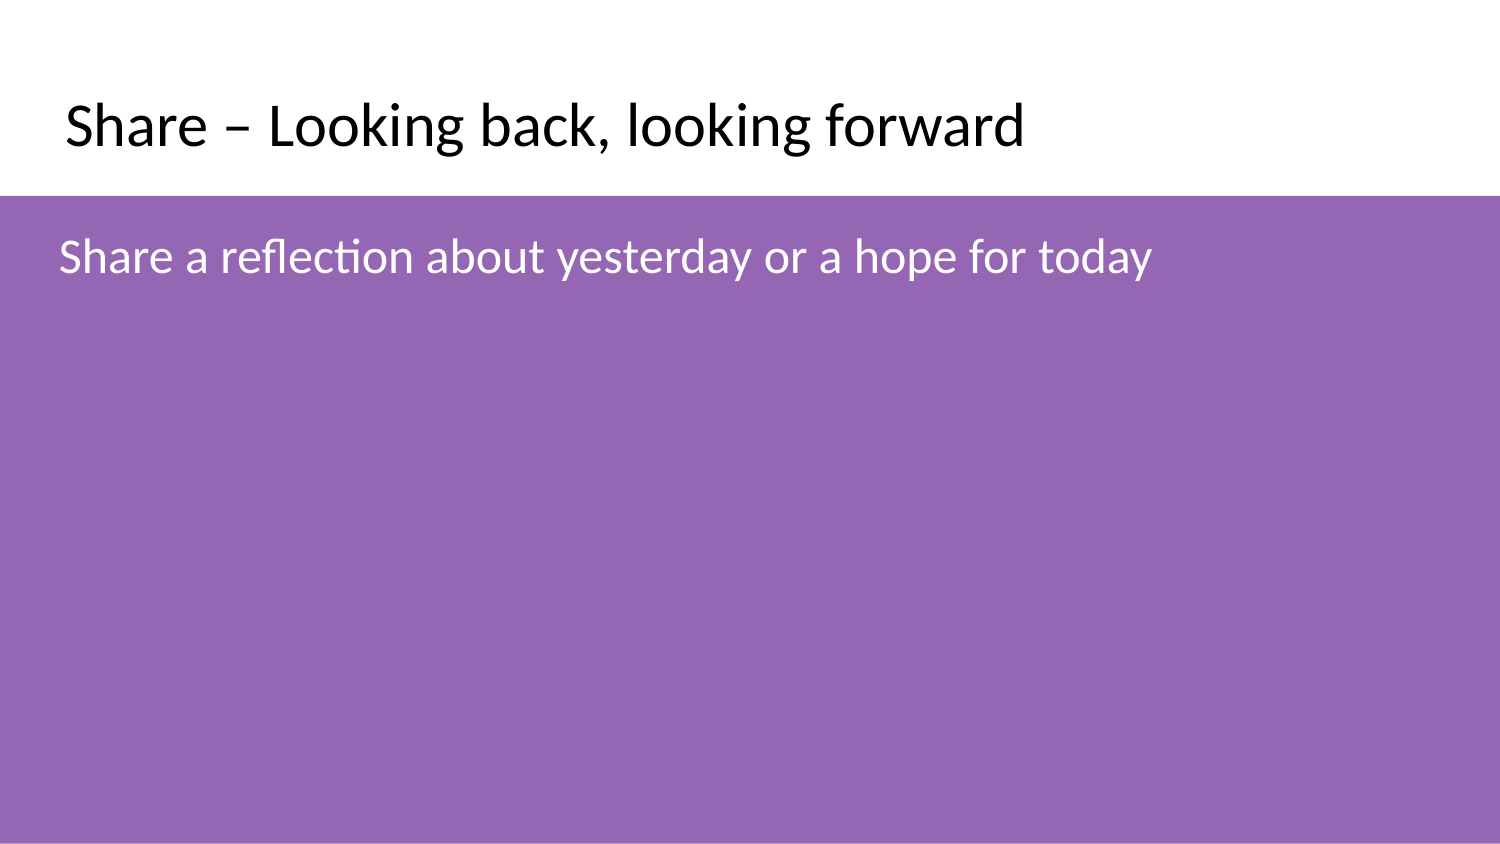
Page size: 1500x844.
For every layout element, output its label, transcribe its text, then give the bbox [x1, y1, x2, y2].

list Share a reflection about yesterday or a hope for today [47, 224, 1397, 760]
title Share – Looking back, looking forward [54, 44, 1397, 208]
text_box [0, 195, 1500, 844]
